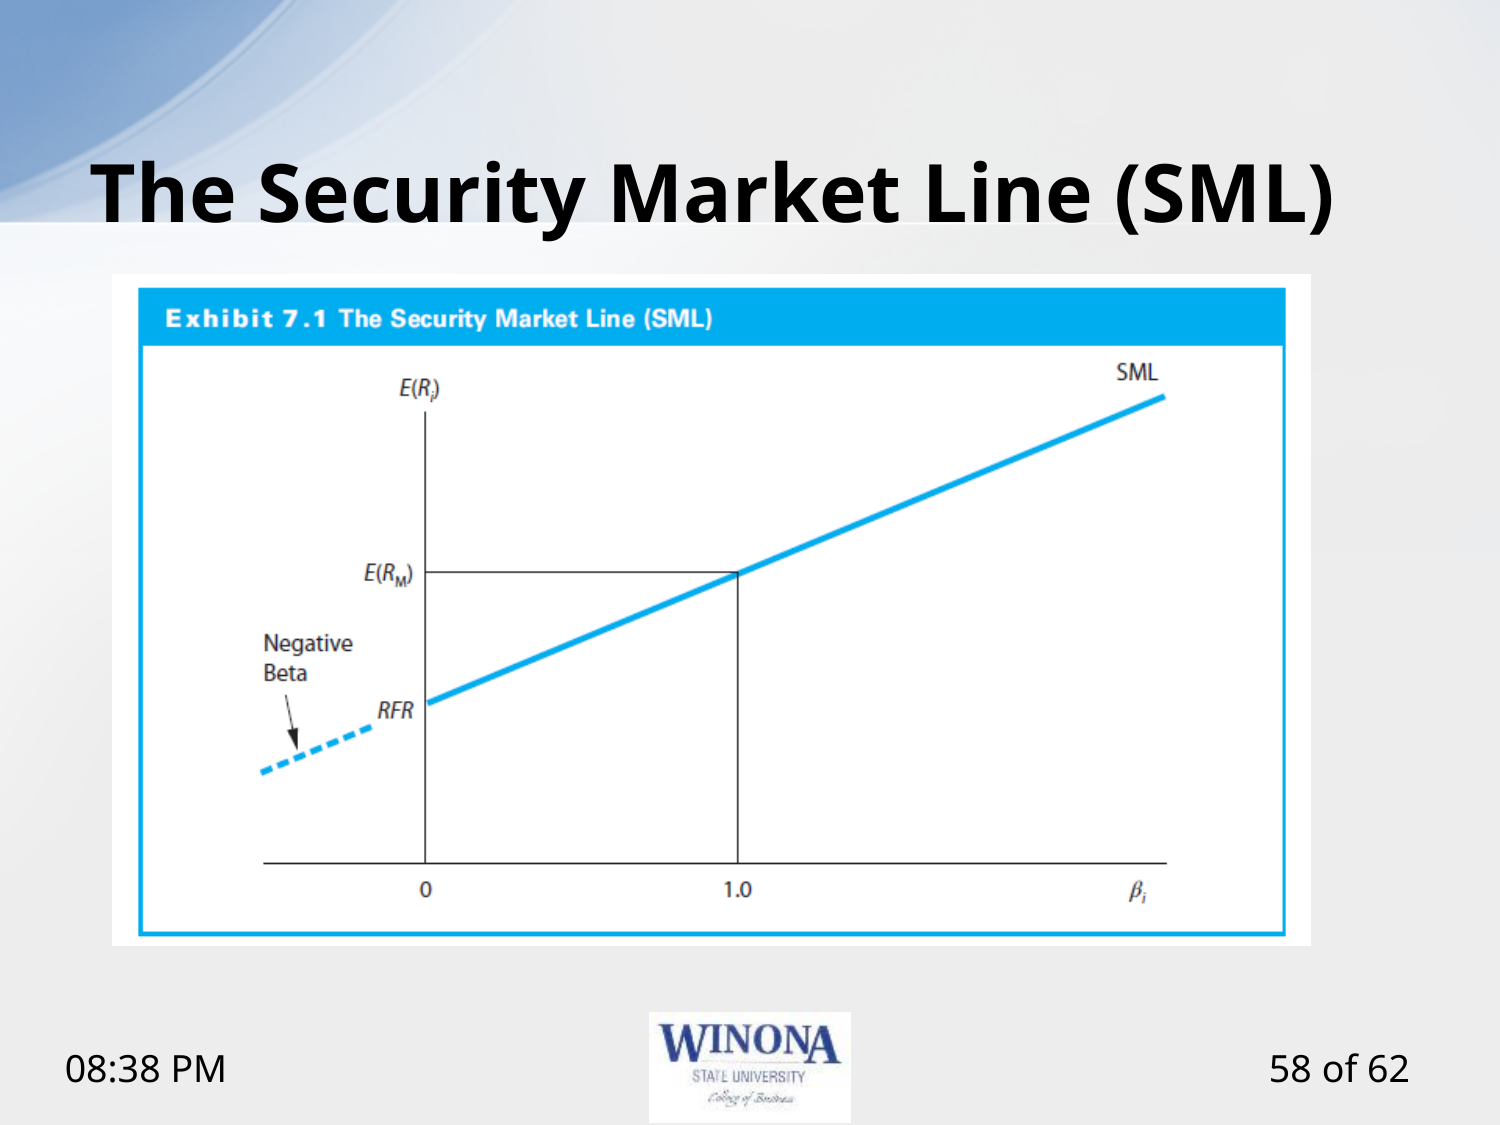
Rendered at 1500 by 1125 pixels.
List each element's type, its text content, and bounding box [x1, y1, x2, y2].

title The Security Market Line (SML) [75, 58, 1425, 247]
picture [0, 0, 1500, 1125]
